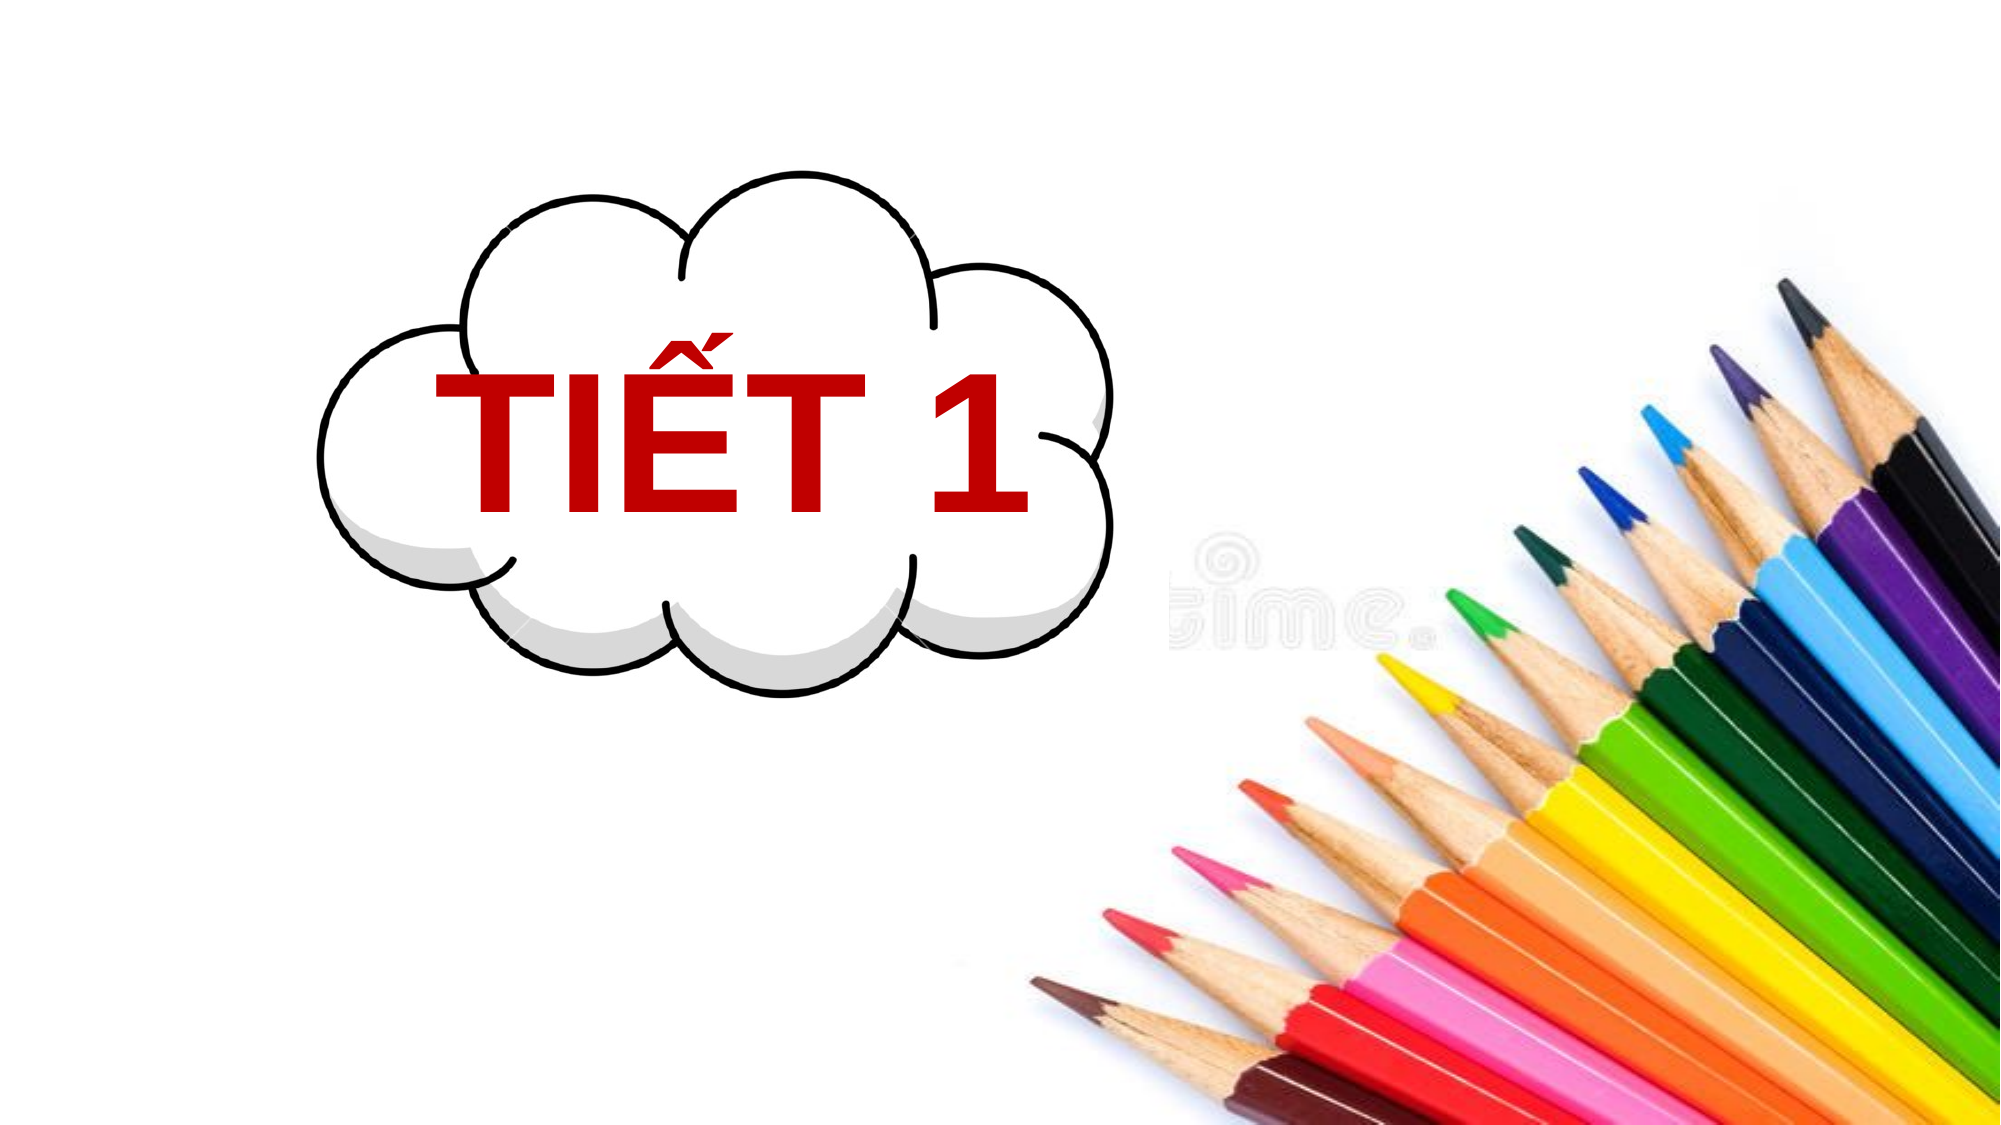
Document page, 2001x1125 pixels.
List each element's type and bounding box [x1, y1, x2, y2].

picture [161, 59, 2000, 1125]
